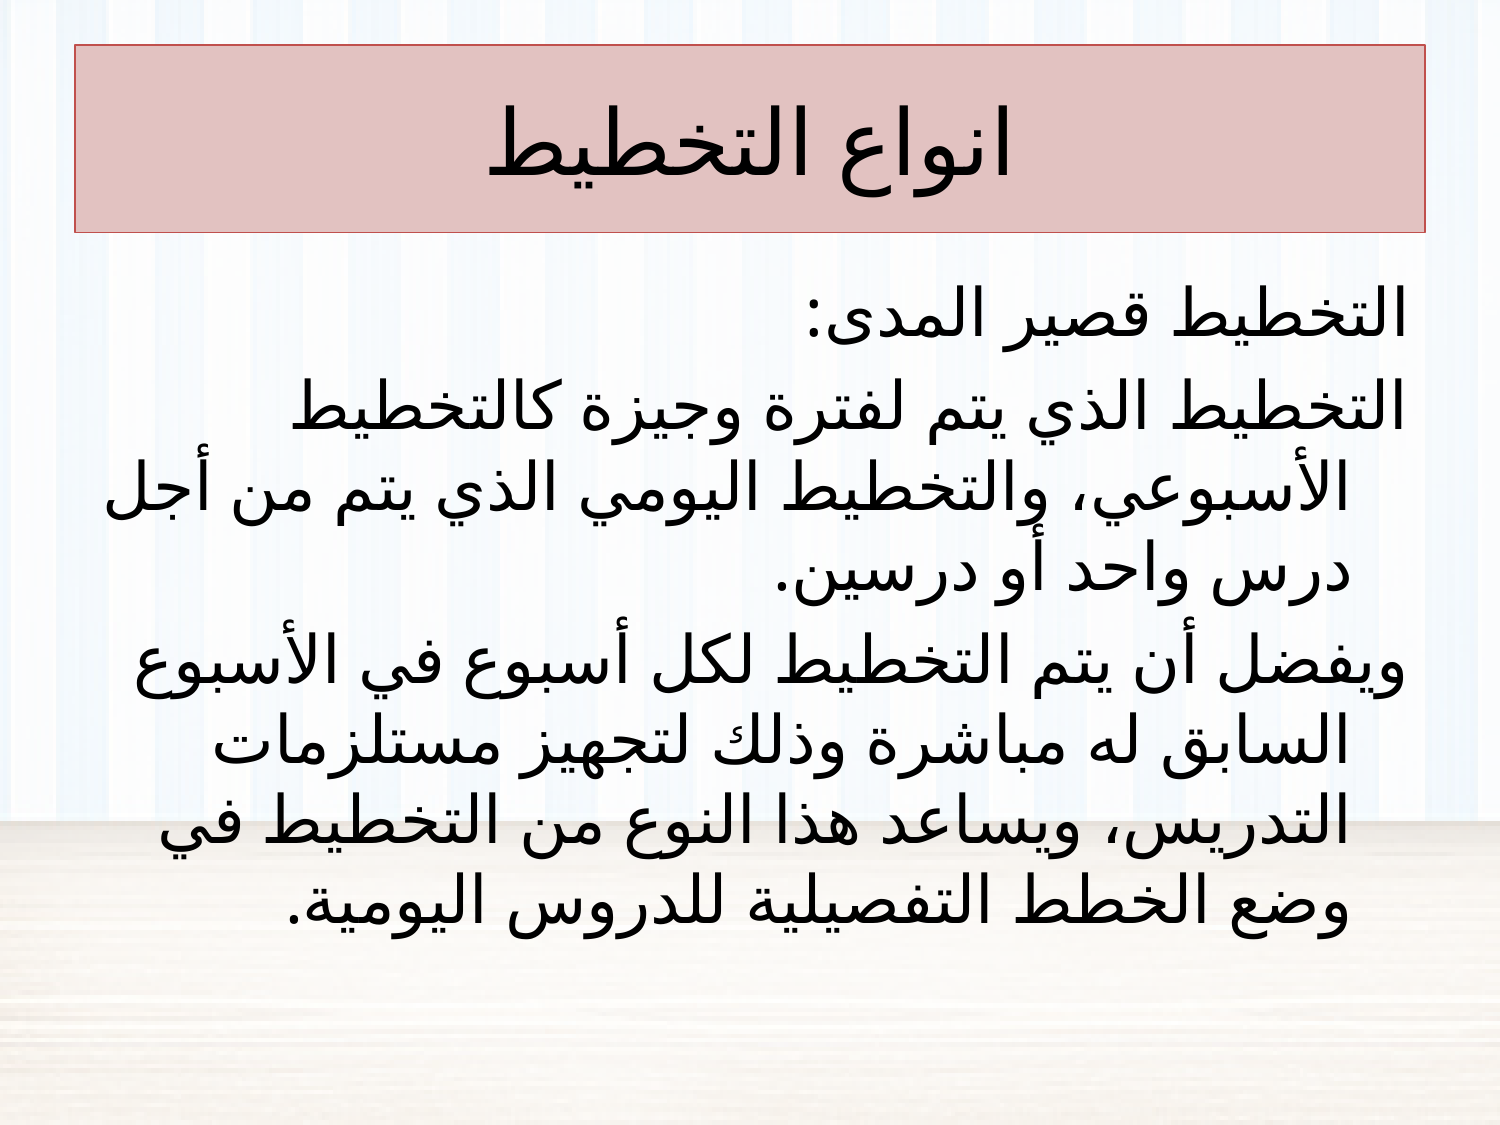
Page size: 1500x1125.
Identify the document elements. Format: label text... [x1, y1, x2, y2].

list التخطيط قصير المدى: التخطيط الذي يتم لفترة وجيزة كالتخطيط الأسبوعي، والتخطيط اليومي الذي يتم من أجل درس واحد أو درسين. ويفضل أن يتم التخطيط لكل أسبوع في الأسبوع السابق له مباشرة وذلك لتجهيز مستلزمات التدريس، ويساعد هذا النوع من التخطيط في وضع الخطط التفصيلية للدروس اليومية. [75, 262, 1425, 1005]
title انواع التخطيط [74, 44, 1426, 233]
